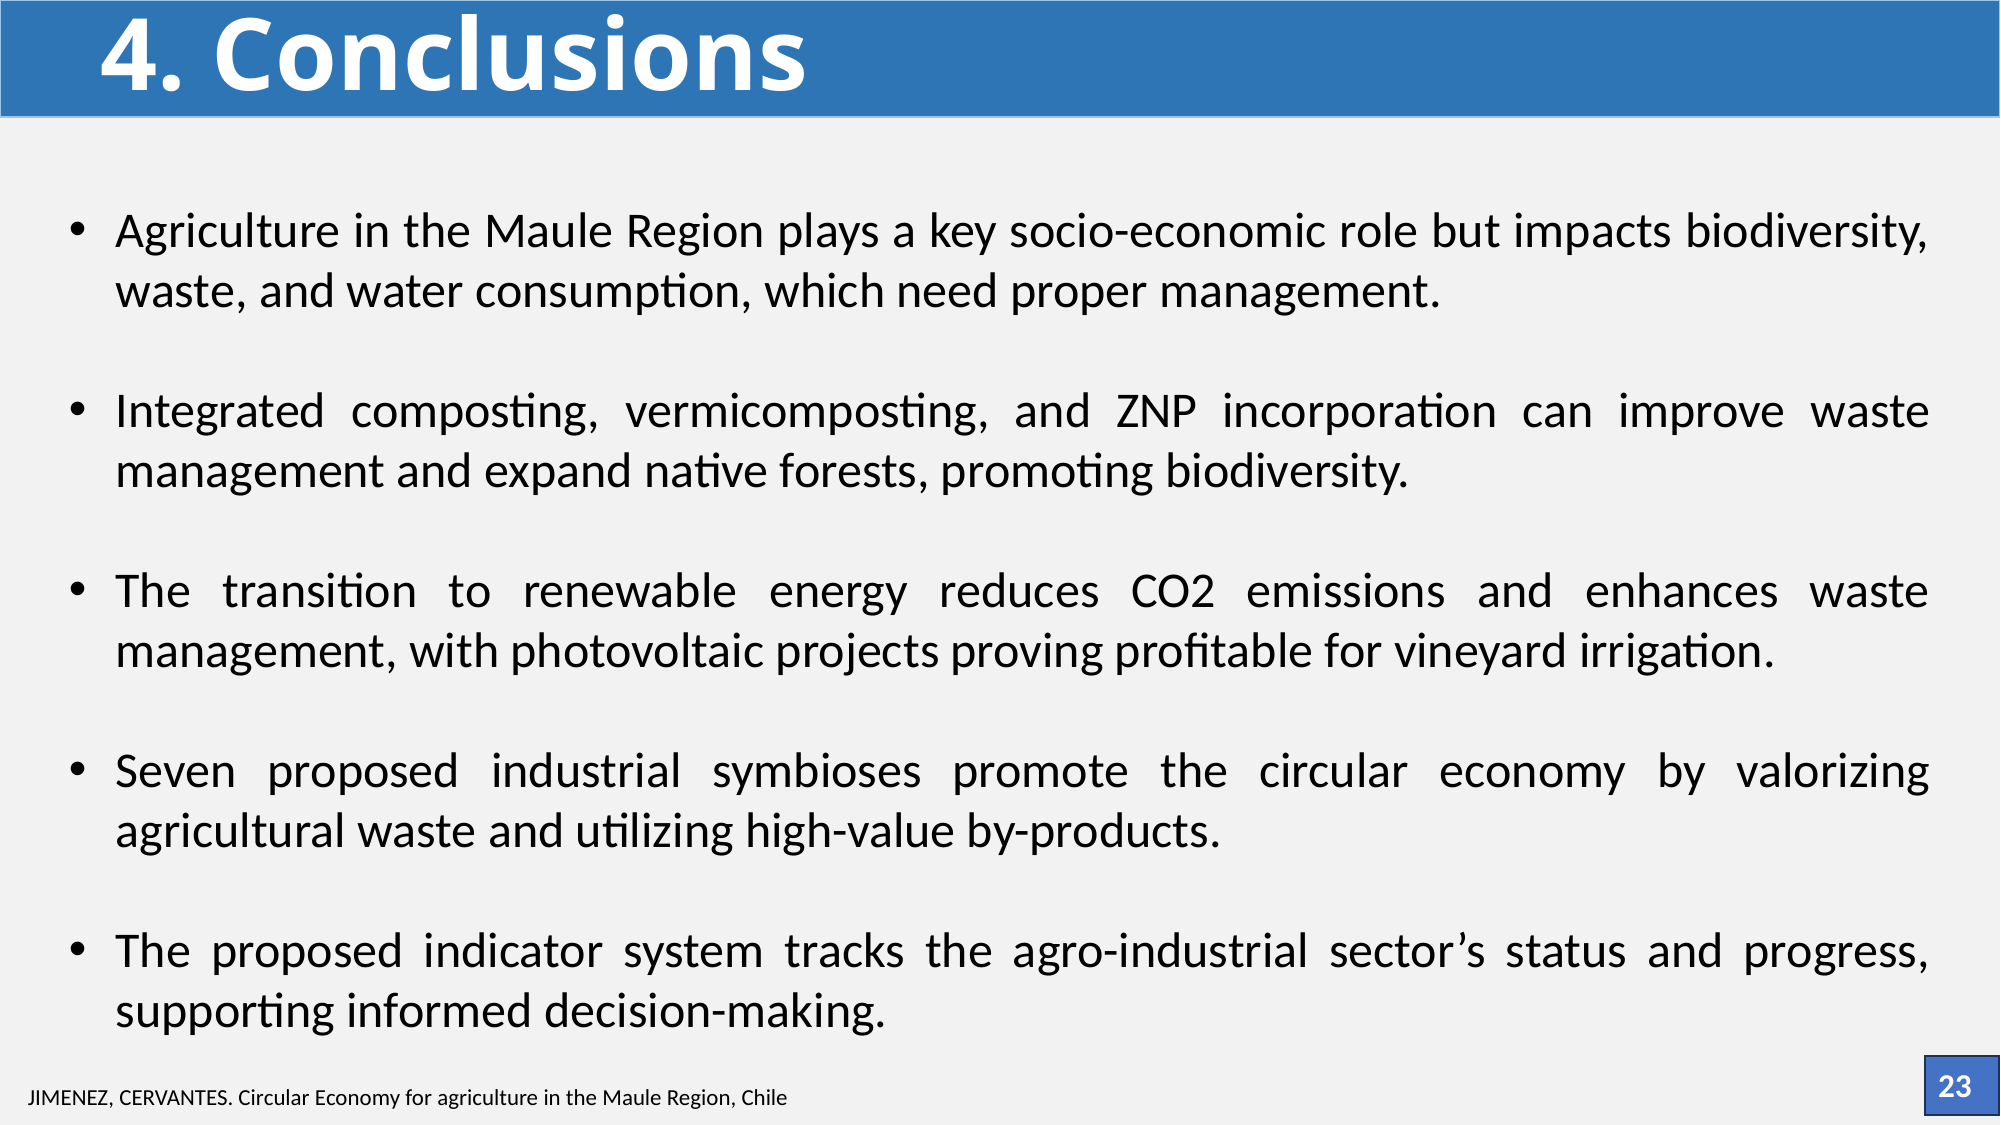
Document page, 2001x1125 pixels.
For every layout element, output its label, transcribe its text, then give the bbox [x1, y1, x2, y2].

text_box Agriculture in the Maule Region plays a key socio-economic role but impacts biodiversity, waste, and water consumption, which need proper management. Integrated composting, vermicomposting, and ZNP incorporation can improve waste management and expand native forests, promoting biodiversity. The transition to renewable energy reduces CO2 emissions and enhances waste management, with photovoltaic projects proving profitable for vineyard irrigation. Seven proposed industrial symbioses promote the circular economy by valorizing agricultural waste and utilizing high-value by-products. The proposed indicator system tracks the agro-industrial sector’s status and progress, supporting informed decision-making. [54, 190, 1946, 1046]
slide_number 23 [1536, 1054, 1987, 1114]
title 4. Conclusions [85, 0, 1915, 168]
text_box [1915, 0, 2000, 118]
text_box JIMENEZ, CERVANTES. Circular Economy for agriculture in the Maule Region, Chile [13, 1075, 1318, 1118]
text_box [1924, 1055, 2000, 1116]
text_box [0, 0, 85, 118]
